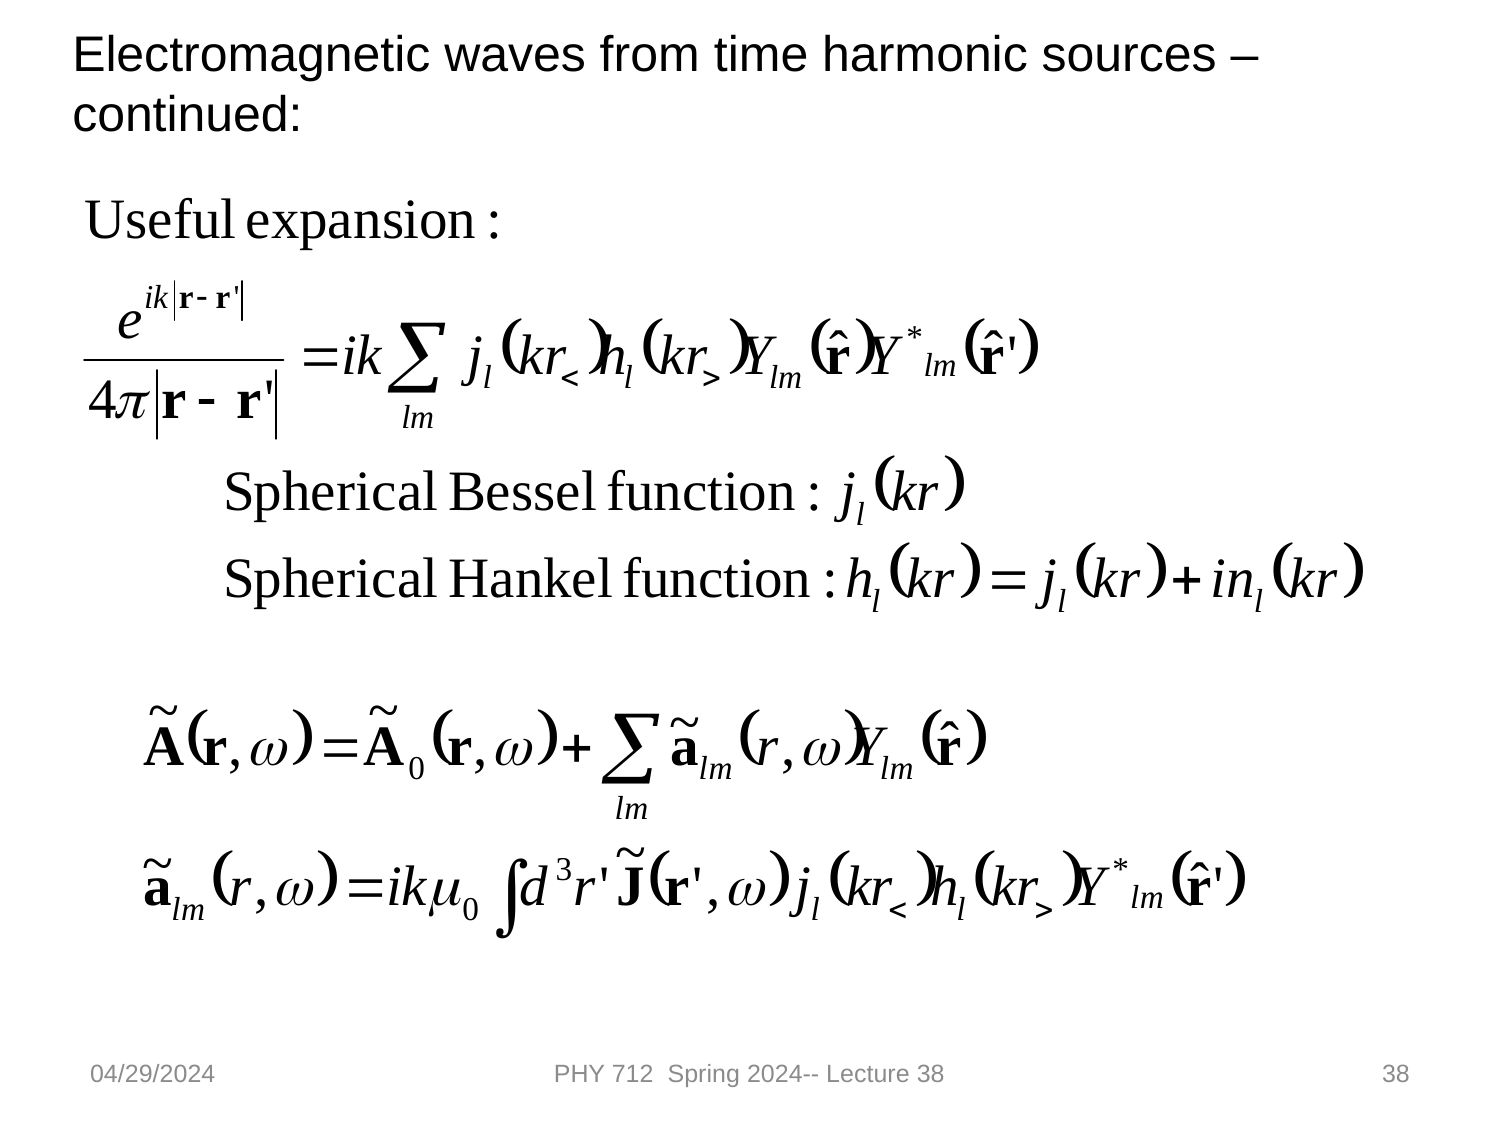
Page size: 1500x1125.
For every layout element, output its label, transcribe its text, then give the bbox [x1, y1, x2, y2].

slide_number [75, 1042, 425, 1103]
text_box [74, 187, 1396, 697]
slide_number 38 [1074, 1042, 1425, 1103]
text_box Electromagnetic waves from time harmonic sources – continued: [57, 14, 1395, 149]
footer PHY 712 Spring 2024-- Lecture 38 [512, 1042, 988, 1103]
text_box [133, 700, 1251, 1021]
